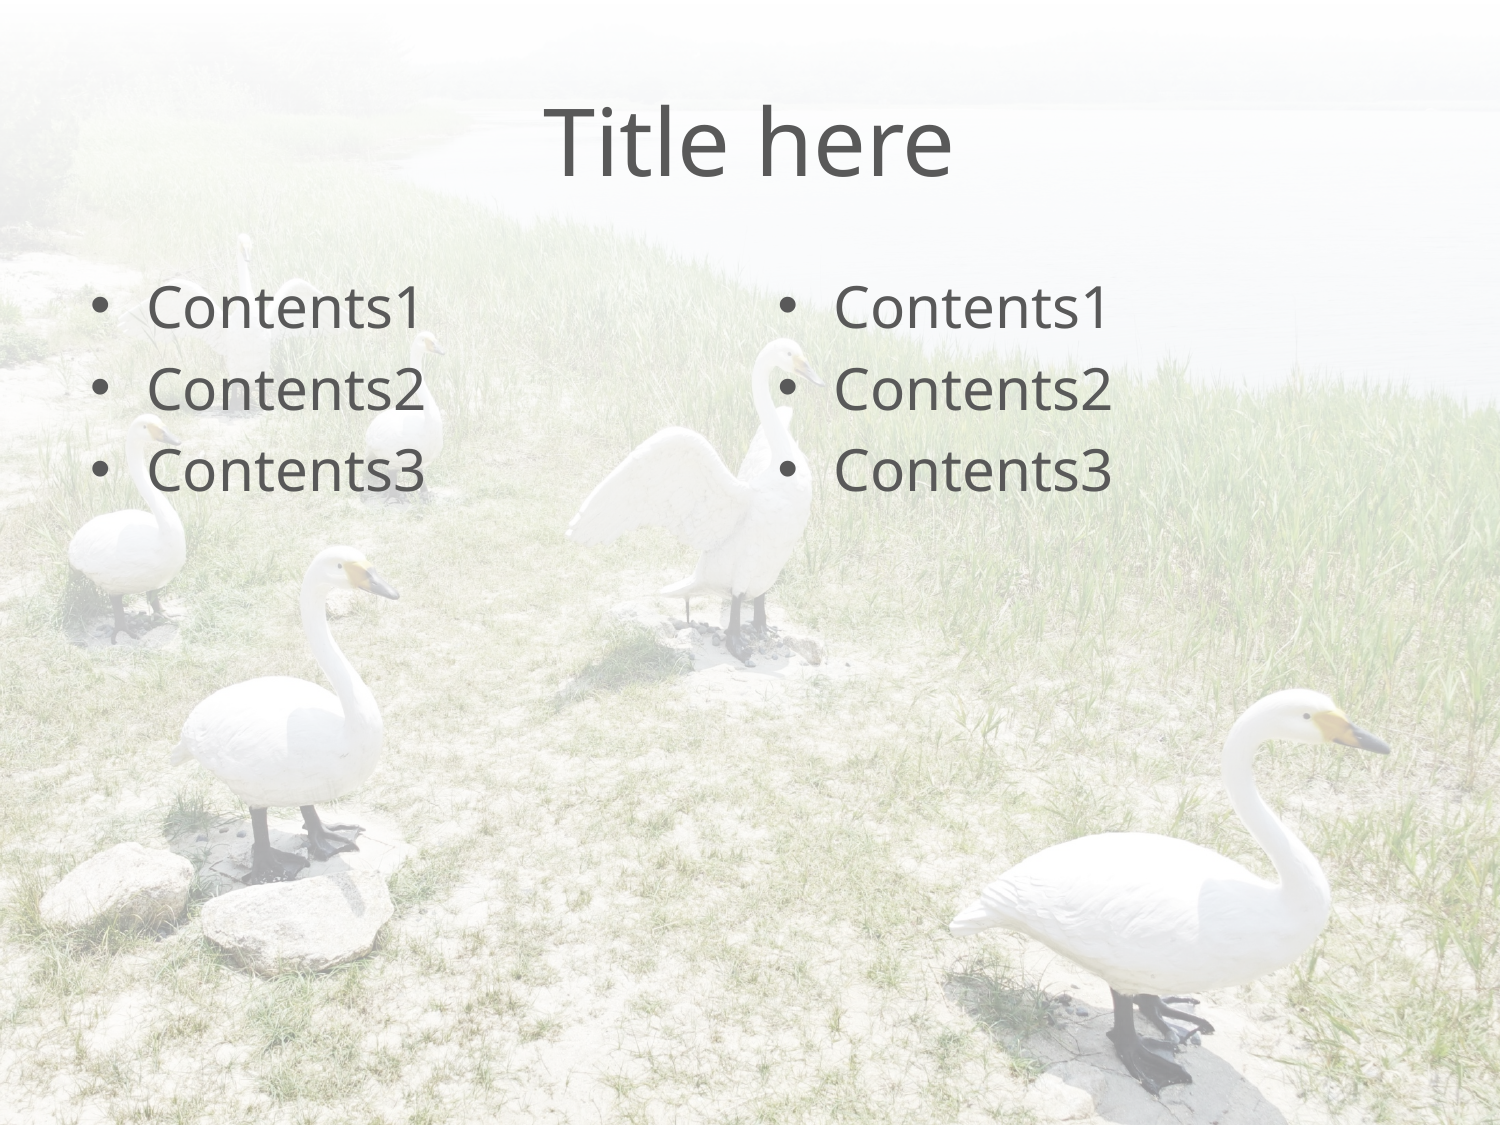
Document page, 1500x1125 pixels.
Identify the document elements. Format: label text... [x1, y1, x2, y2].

list Contents1 Contents2 Contents3 [75, 262, 738, 1005]
title Title here [75, 45, 1425, 233]
text_box [0, 0, 1500, 1125]
list Contents1 Contents2 Contents3 [762, 262, 1425, 1005]
